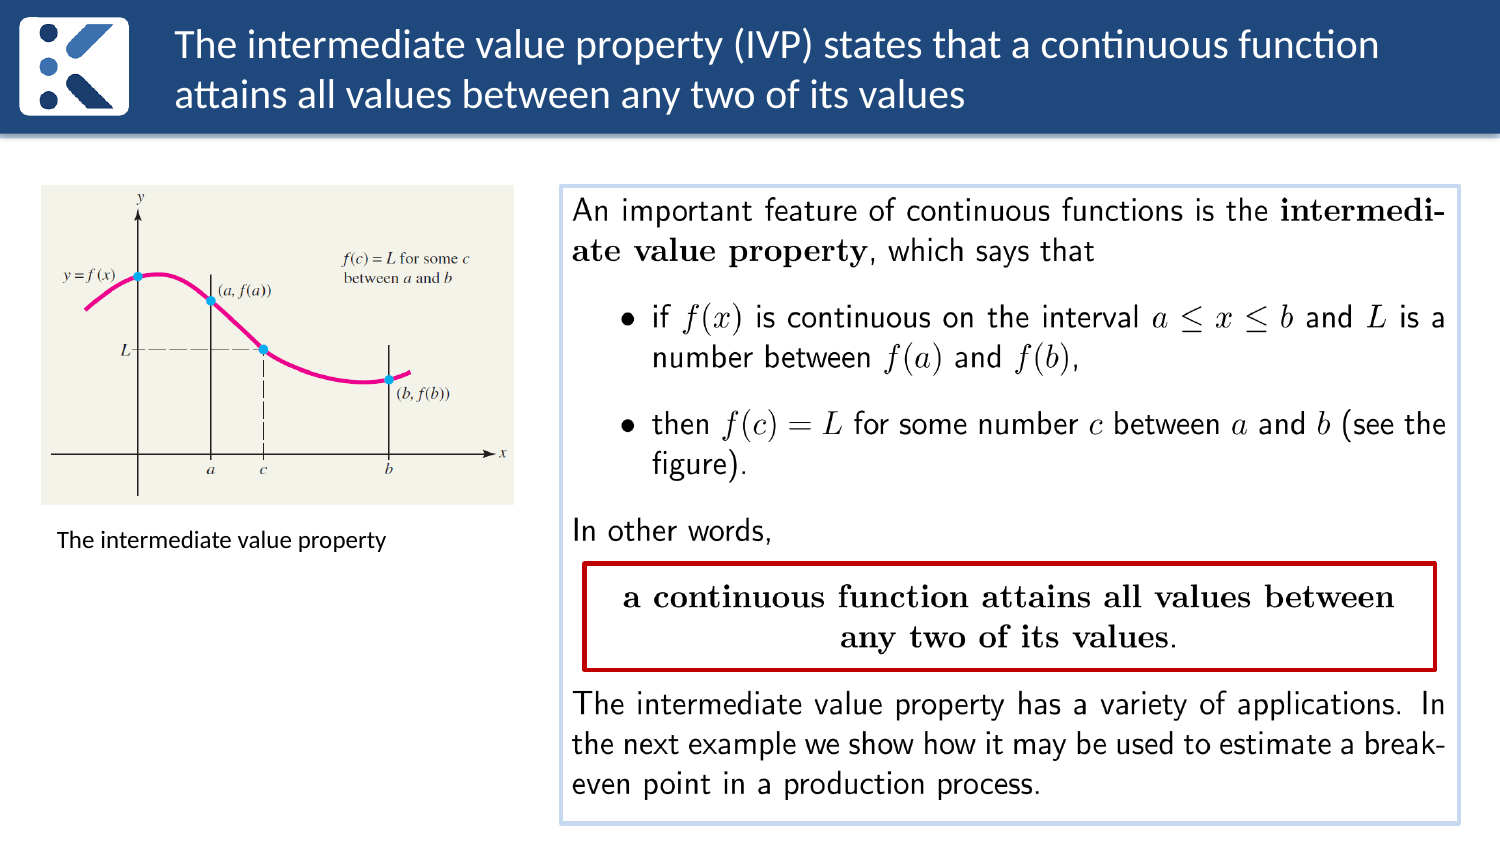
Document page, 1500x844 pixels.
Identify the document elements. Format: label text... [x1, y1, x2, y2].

picture [41, 185, 514, 506]
picture [27, 18, 122, 115]
text_box [559, 184, 1461, 826]
title The intermediate value property (IVP) states that a continuous function attains all values between any two of its values [159, 8, 1483, 126]
text_box The intermediate value property [42, 516, 403, 562]
picture [572, 197, 1445, 801]
